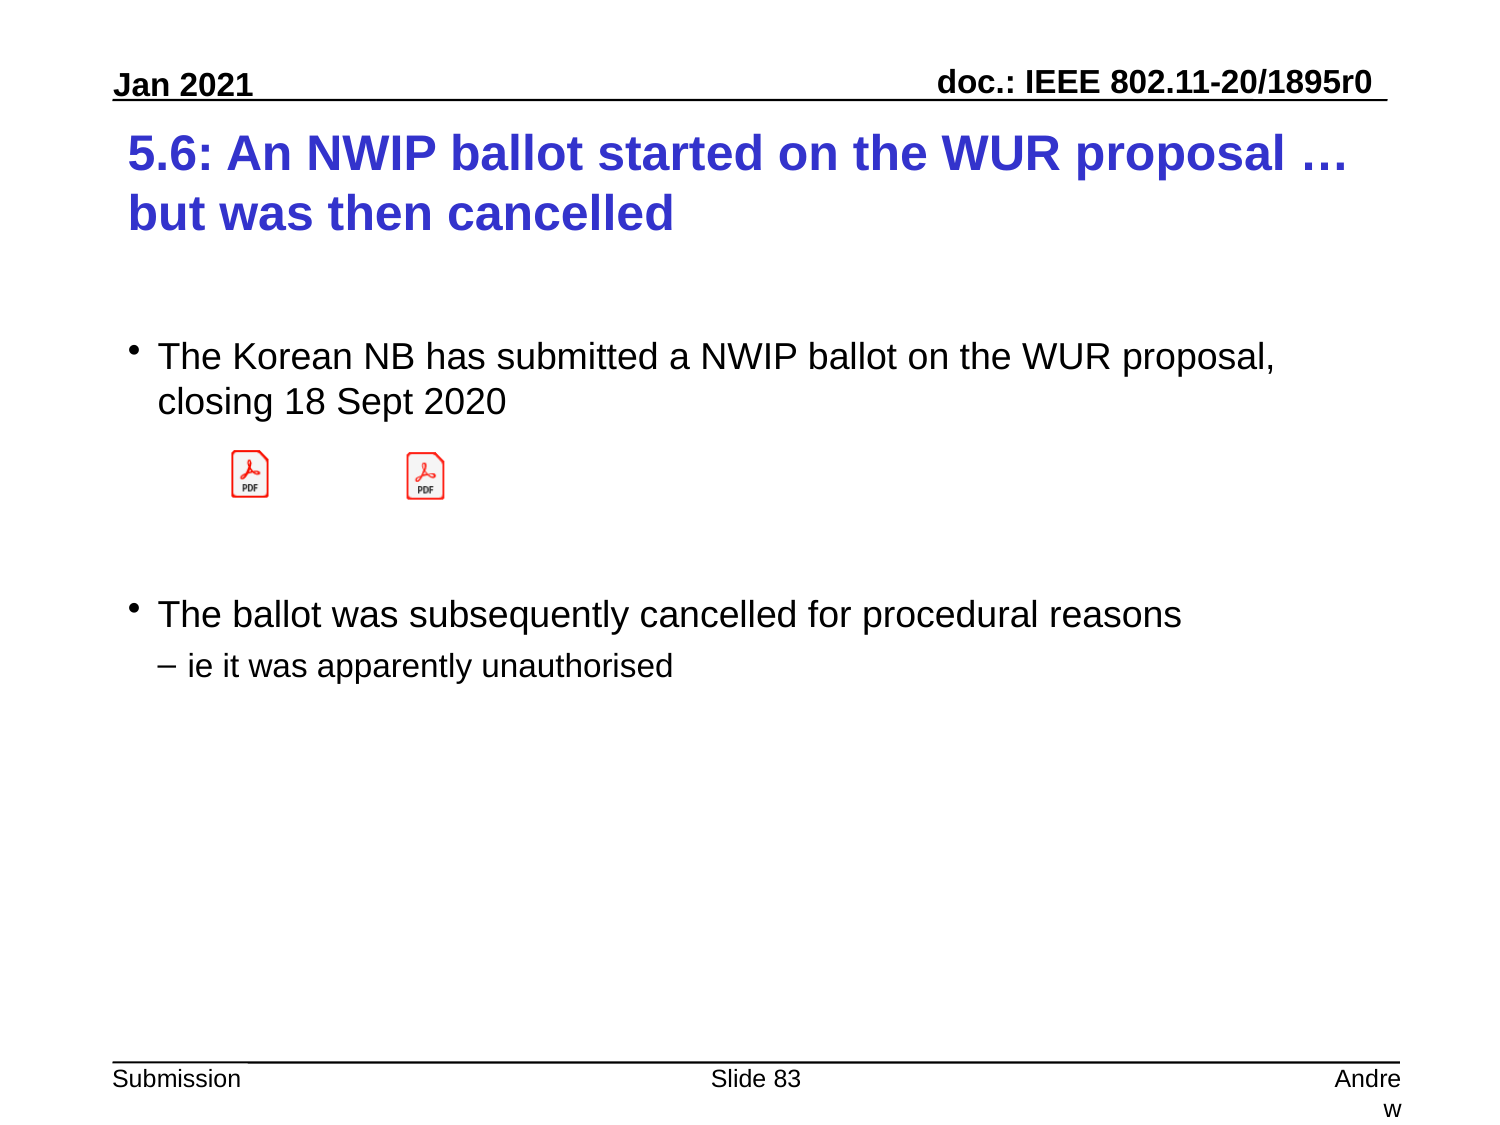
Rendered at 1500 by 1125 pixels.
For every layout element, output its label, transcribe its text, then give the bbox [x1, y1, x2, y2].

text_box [393, 450, 457, 584]
slide_number Slide 83 [709, 1061, 803, 1093]
title 5.6: An NWIP ballot started on the WUR proposal … but was then cancelled [112, 112, 1388, 288]
list The Korean NB has submitted a NWIP ballot on the WUR proposal, closing 18 Sept 2020 The ballot was subsequently cancelled for procedural reasons ie it was apparently unauthorised [112, 324, 1388, 1000]
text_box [218, 449, 282, 583]
footer Andrew Myles, Cisco [1320, 1061, 1402, 1093]
